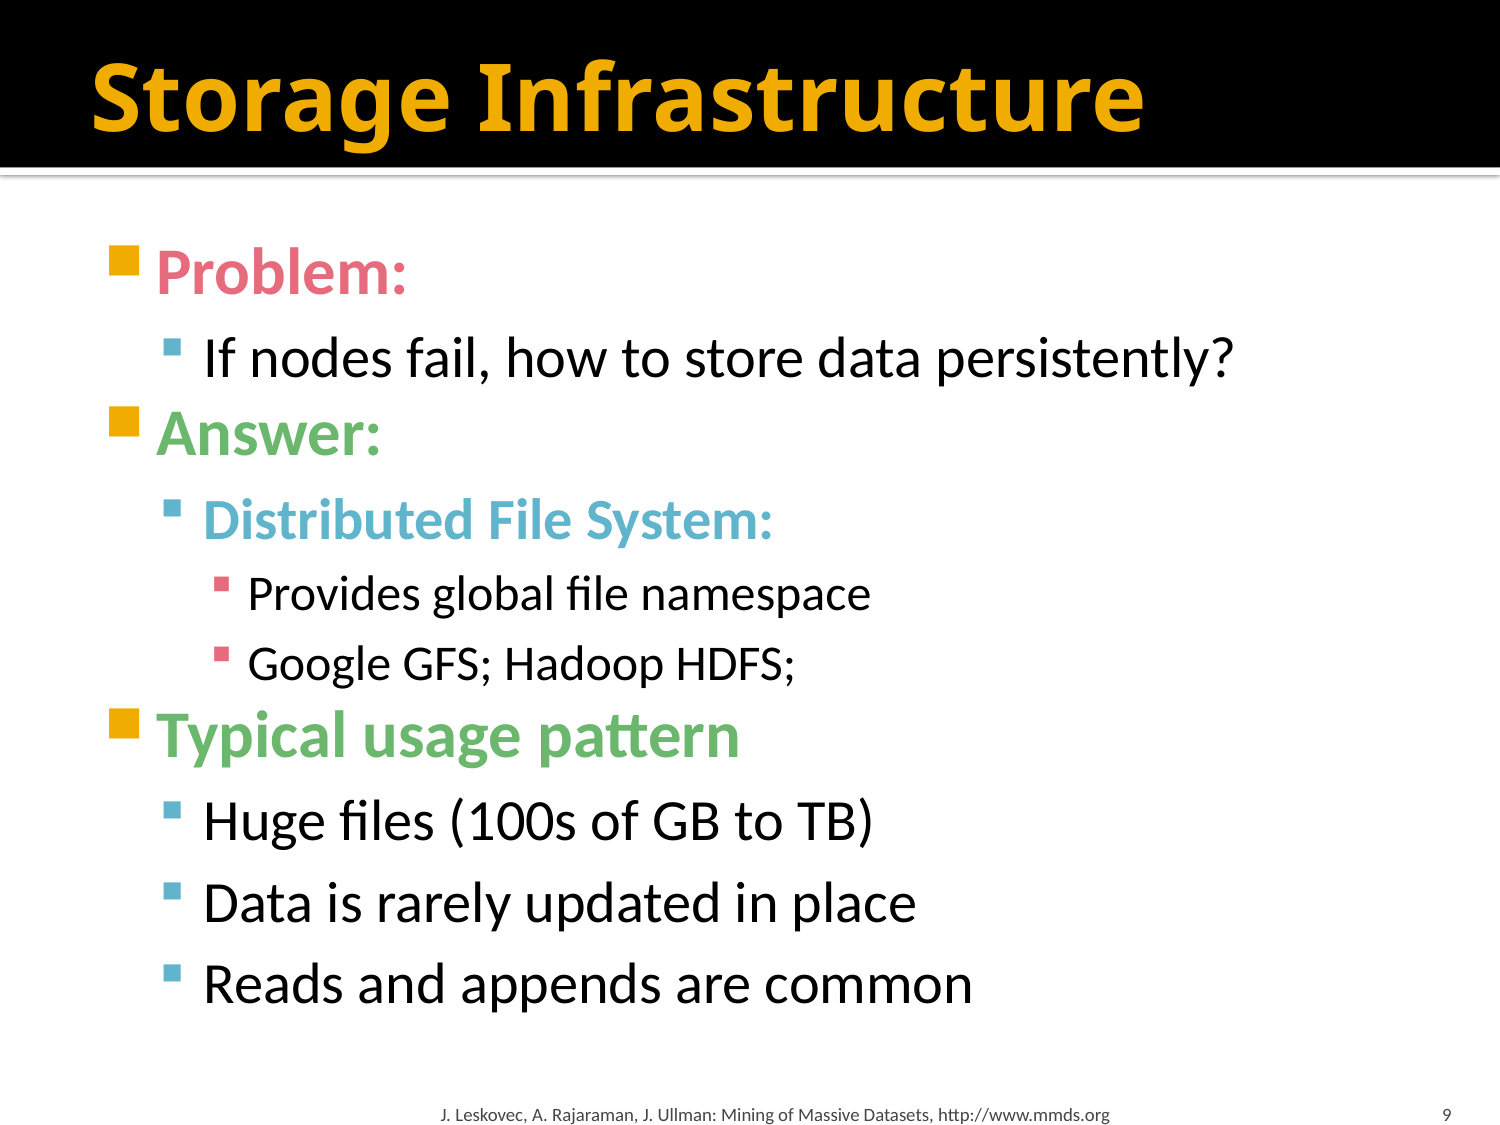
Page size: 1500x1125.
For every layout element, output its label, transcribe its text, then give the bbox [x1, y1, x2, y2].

slide_number 9 [1345, 1080, 1467, 1125]
title Storage Infrastructure [75, 12, 1425, 175]
list Problem: If nodes fail, how to store data persistently? Answer: Distributed File System: Provides global file namespace Google GFS; Hadoop HDFS; Typical usage pattern Huge files (100s of GB to TB) Data is rarely updated in place Reads and appends are common [75, 212, 1425, 1075]
footer J. Leskovec, A. Rajaraman, J. Ullman: Mining of Massive Datasets, http://www.mmds.org [433, 1080, 1337, 1125]
